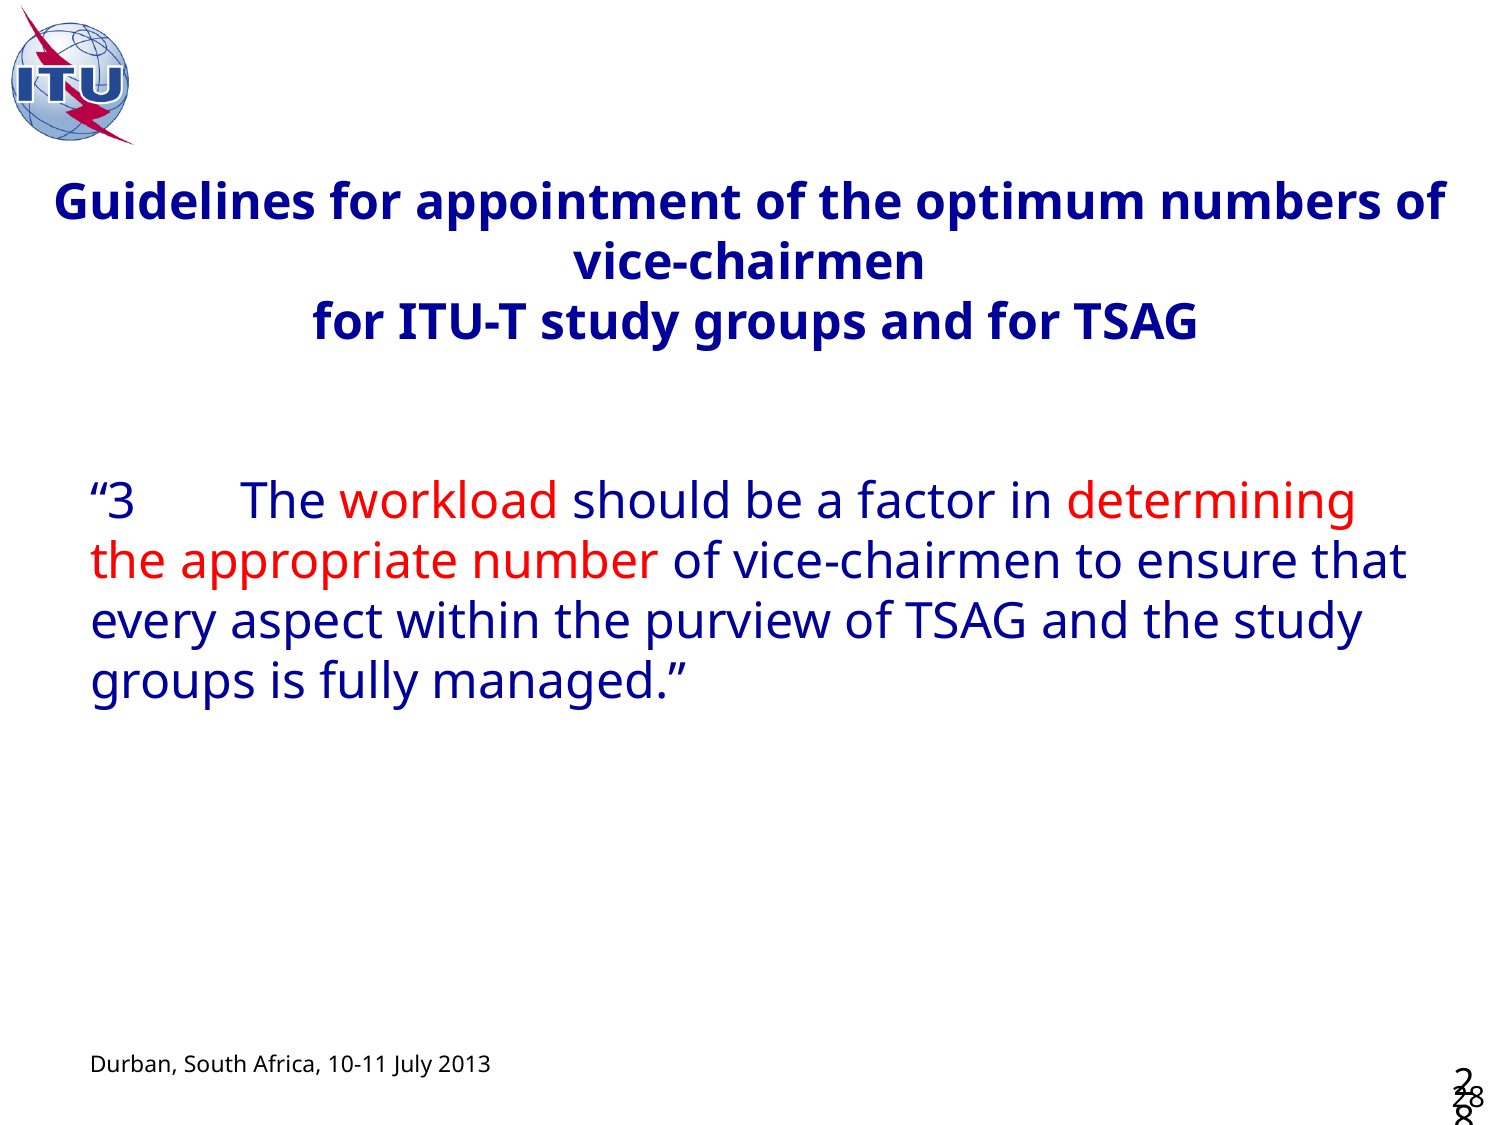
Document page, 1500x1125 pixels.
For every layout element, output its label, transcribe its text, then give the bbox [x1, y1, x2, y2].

picture [10, 5, 136, 131]
text_box Guidelines for appointment of the optimum numbers of vice-chairmen for ITU-T study groups and for TSAG [0, 131, 1500, 387]
slide_number 28 [1438, 1050, 1495, 1091]
list “3 The workload should be a factor in determining the appropriate number of vice-chairmen to ensure that every aspect within the purview of TSAG and the study groups is fully managed.” [75, 460, 1425, 1099]
